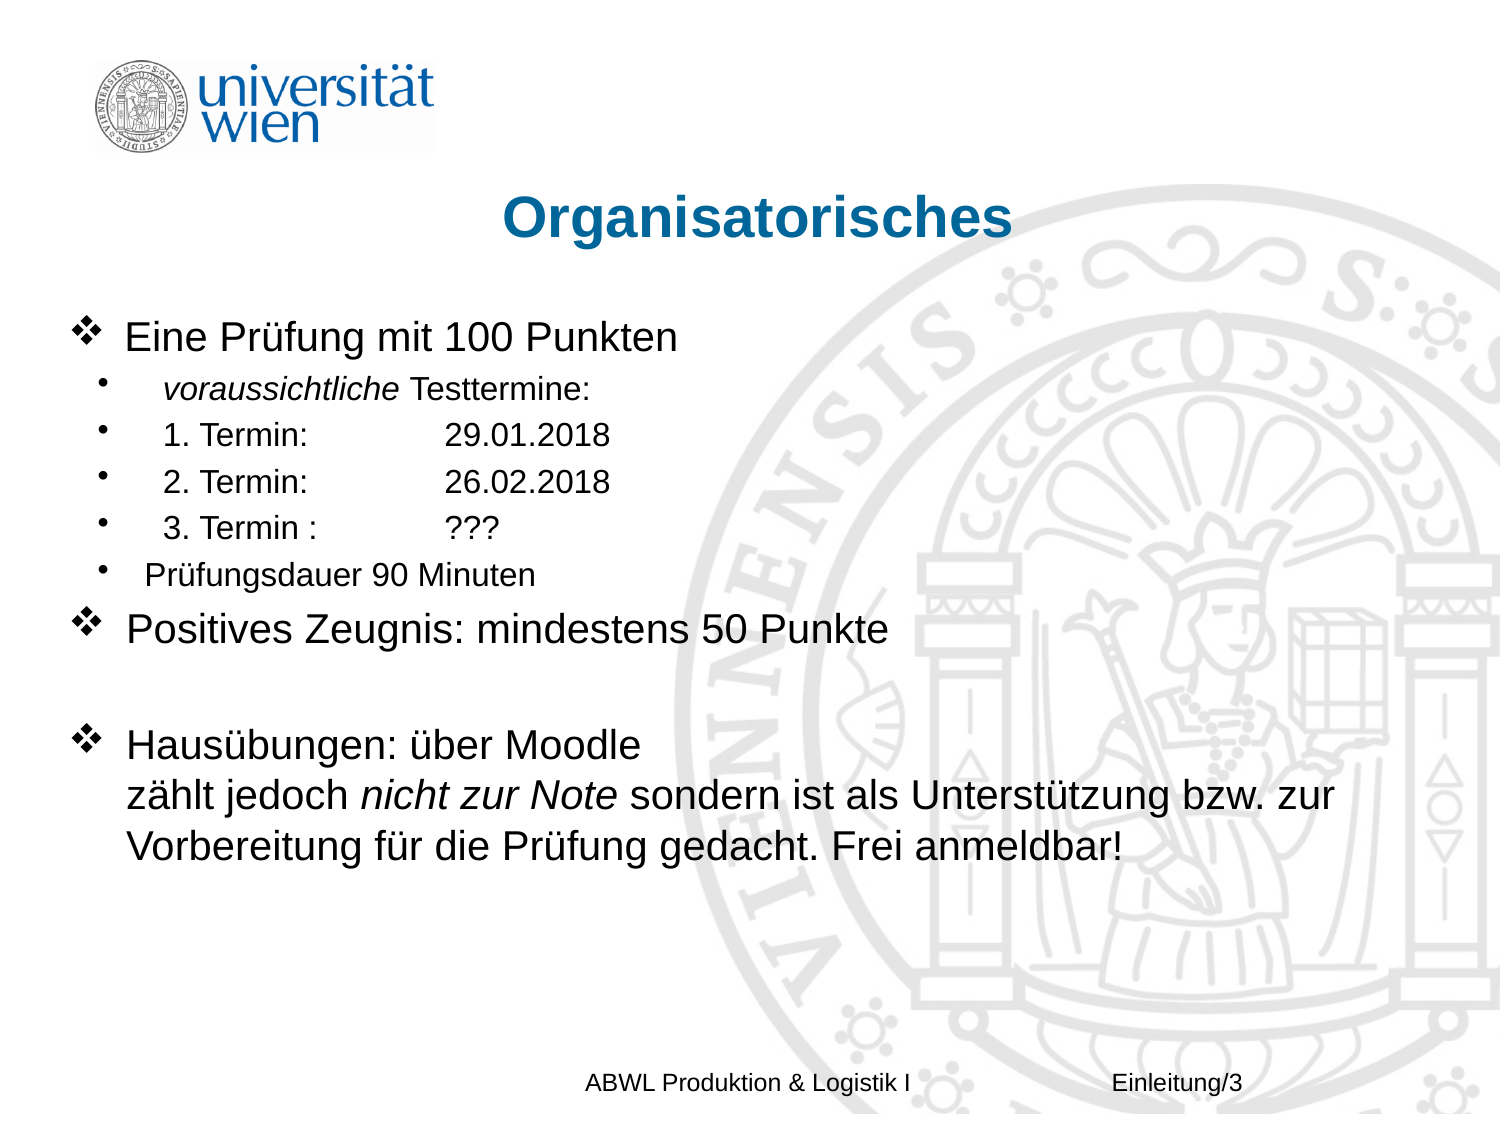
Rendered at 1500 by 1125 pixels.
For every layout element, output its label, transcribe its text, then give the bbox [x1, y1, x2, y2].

title Organisatorisches [111, 160, 1406, 268]
picture [674, 184, 1500, 1114]
picture [95, 60, 434, 153]
list Eine Prüfung mit 100 Punkten voraussichtliche Testtermine: 1. Termin: 29.01.2018 2. Termin: 26.02.2018 3. Termin : ??? Prüfungsdauer 90 Minuten Positives Zeugnis: mindestens 50 Punkte Hausübungen: über Moodle zählt jedoch nicht zur Note sondern ist als Unterstützung bzw. zur Vorbereitung für die Prüfung gedacht. Frei anmeldbar! [52, 302, 1438, 1046]
